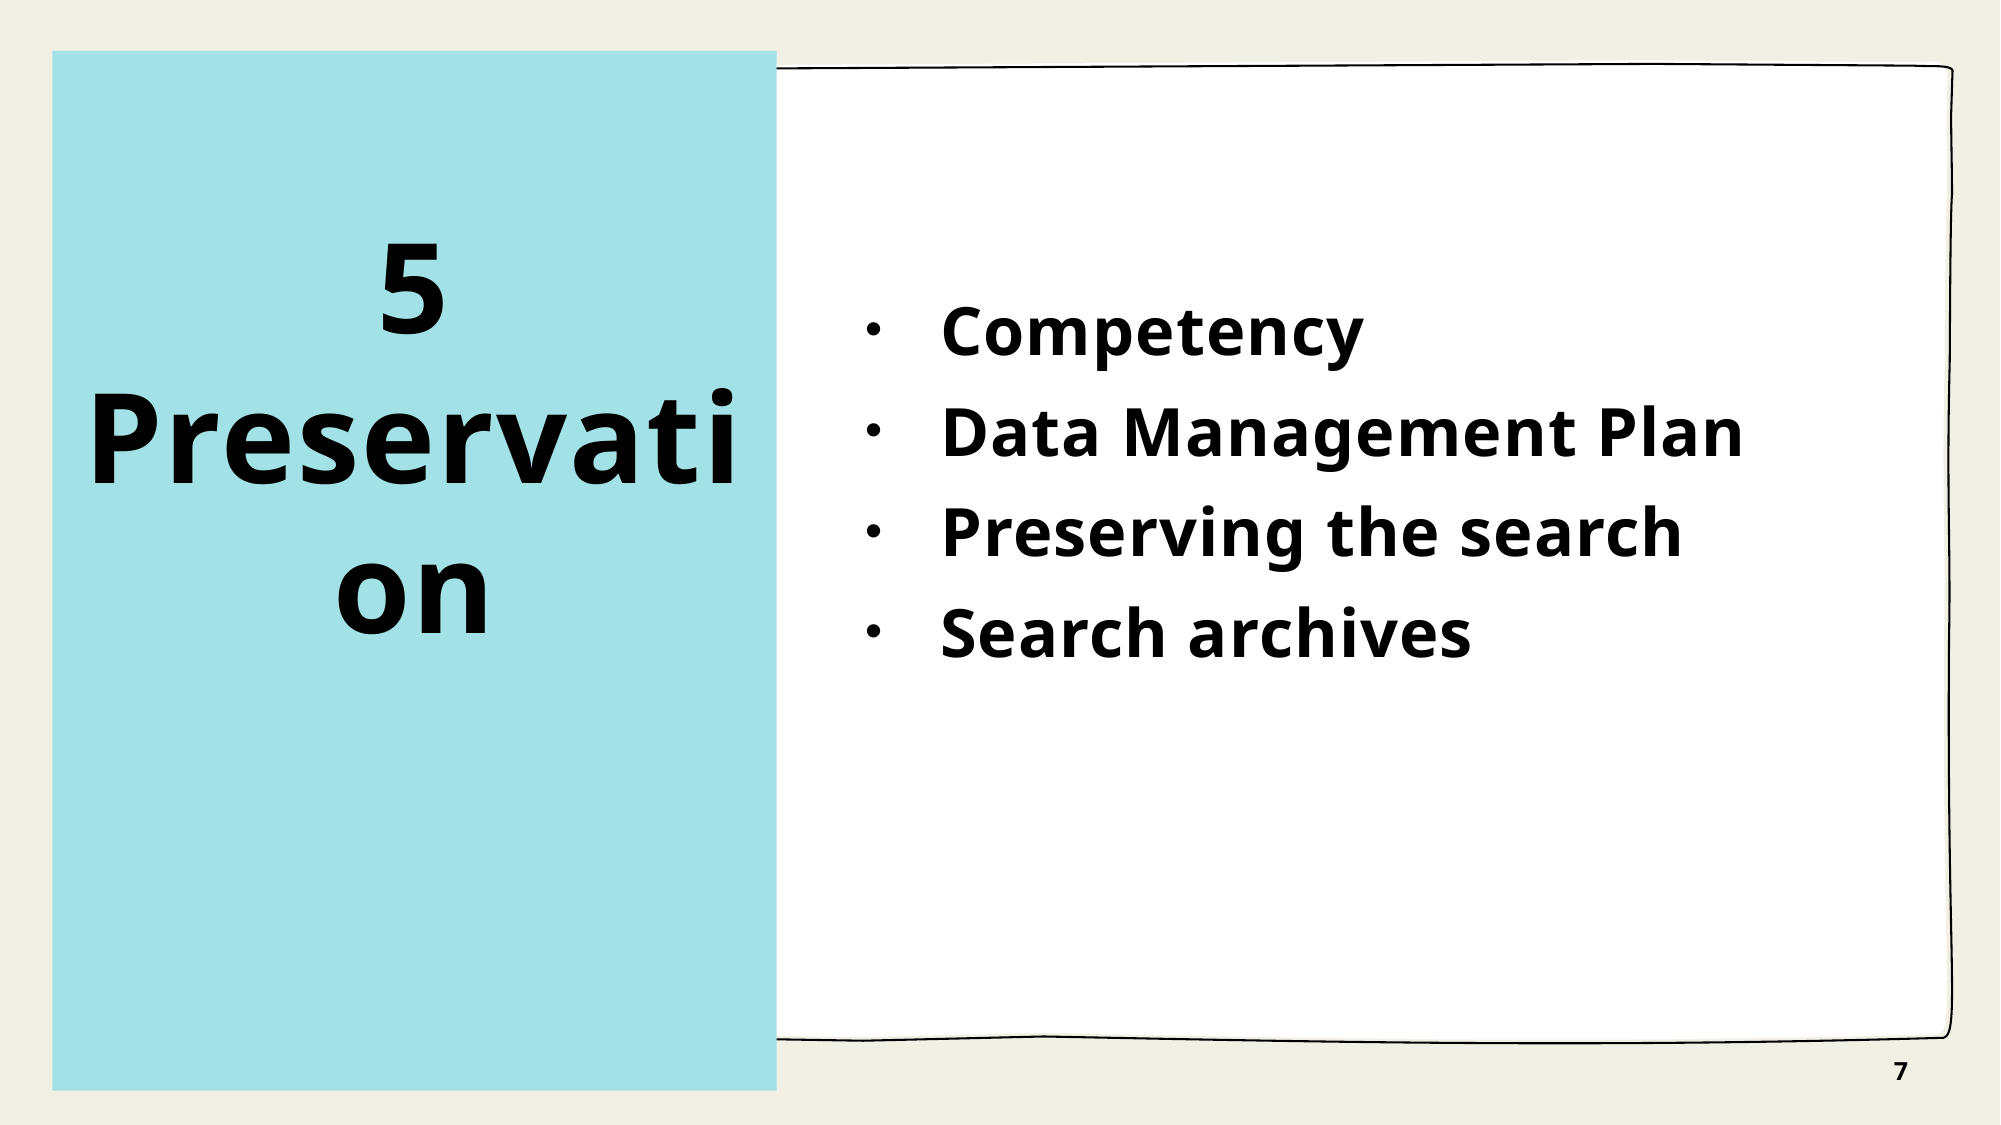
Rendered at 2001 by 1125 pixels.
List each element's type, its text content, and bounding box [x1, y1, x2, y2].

title 5 Preservation [52, 50, 777, 1091]
list Competency Data Management Plan Preserving the search Search archives [850, 281, 1881, 861]
slide_number 7 [1837, 1042, 1924, 1103]
